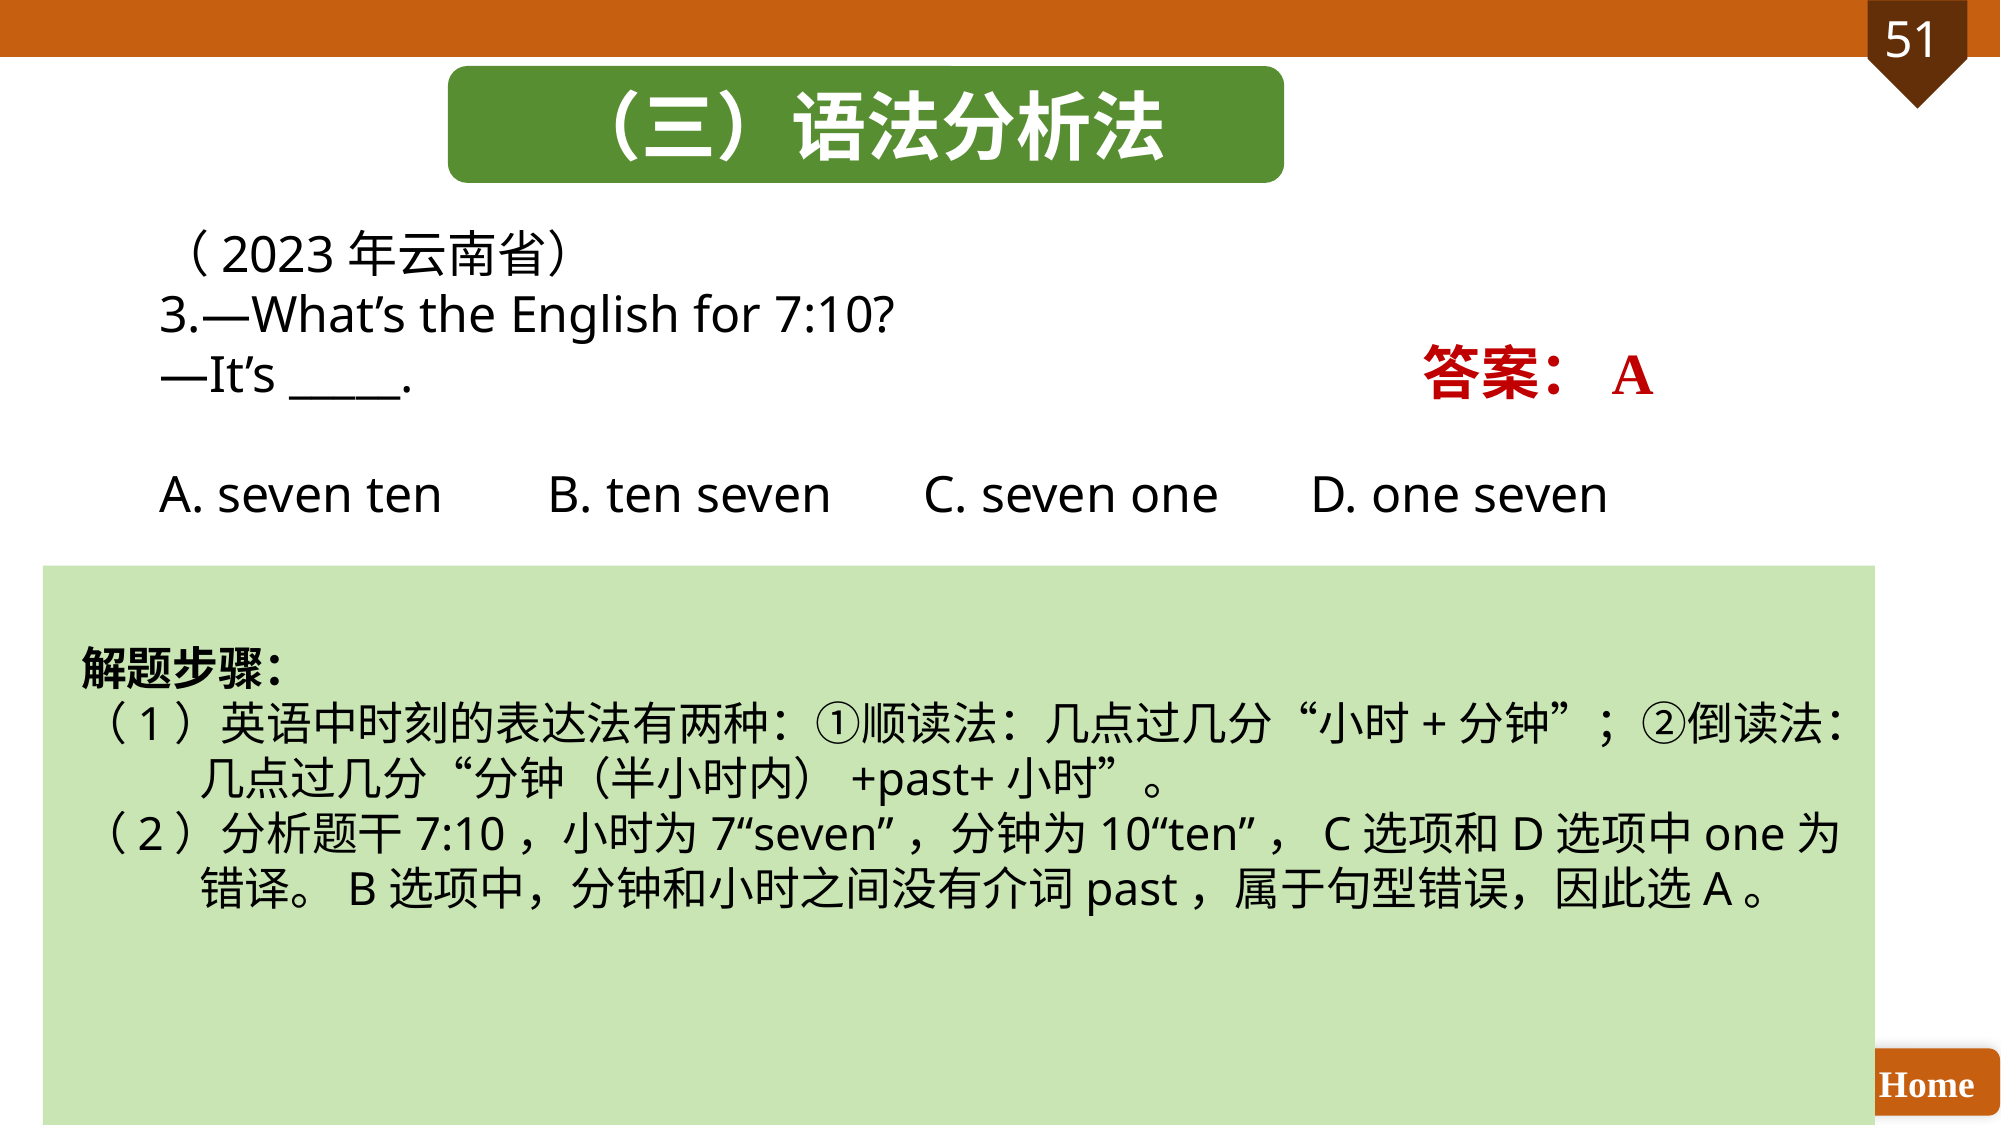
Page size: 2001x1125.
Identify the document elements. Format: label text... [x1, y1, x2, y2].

text_box 答案：A [1408, 328, 1669, 414]
text_box （2023年云南省） 3.—What’s the English for 7:10? —It’s _____. A. seven ten B. ten seven C. seven one D. one seven [144, 215, 1911, 530]
text_box [42, 565, 1876, 1125]
text_box （三）语法分析法 [446, 64, 1286, 184]
text_box 解题步骤： （1）英语中时刻的表达法有两种：①顺读法：几点过几分“小时+分钟”；②倒读法：几点过几分“分钟（半小时内）+past+小时”。 （2）分析题干7:10，小时为7“seven”，分钟为10“ten”，C选项和D选项中one为错译。B选项中，分钟和小时之间没有介词past，属于句型错误，因此选A。 [66, 632, 1875, 923]
